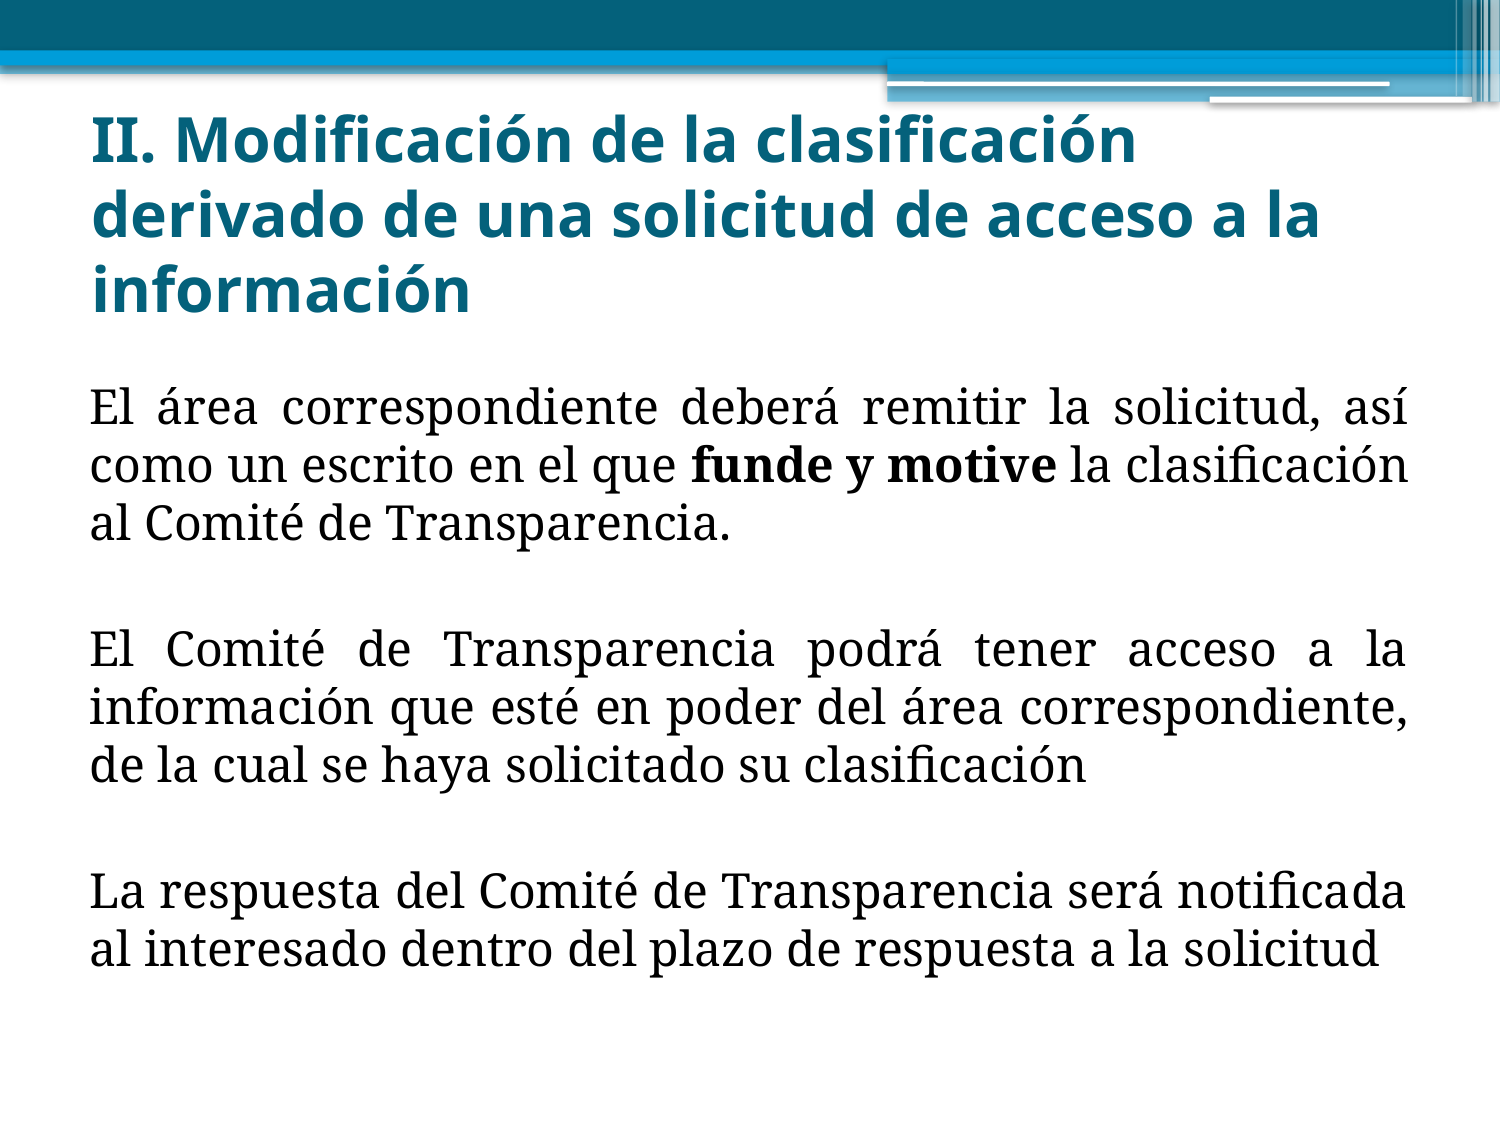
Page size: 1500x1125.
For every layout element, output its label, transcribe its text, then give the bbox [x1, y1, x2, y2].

list El área correspondiente deberá remitir la solicitud, así como un escrito en el que funde y motive la clasificación al Comité de Transparencia. El Comité de Transparencia podrá tener acceso a la información que esté en poder del área correspondiente, de la cual se haya solicitado su clasificación La respuesta del Comité de Transparencia será notificada al interesado dentro del plazo de respuesta a la solicitud [75, 368, 1425, 1079]
title II. Modificación de la clasificación derivado de una solicitud de acceso a la información [76, 125, 1427, 301]
